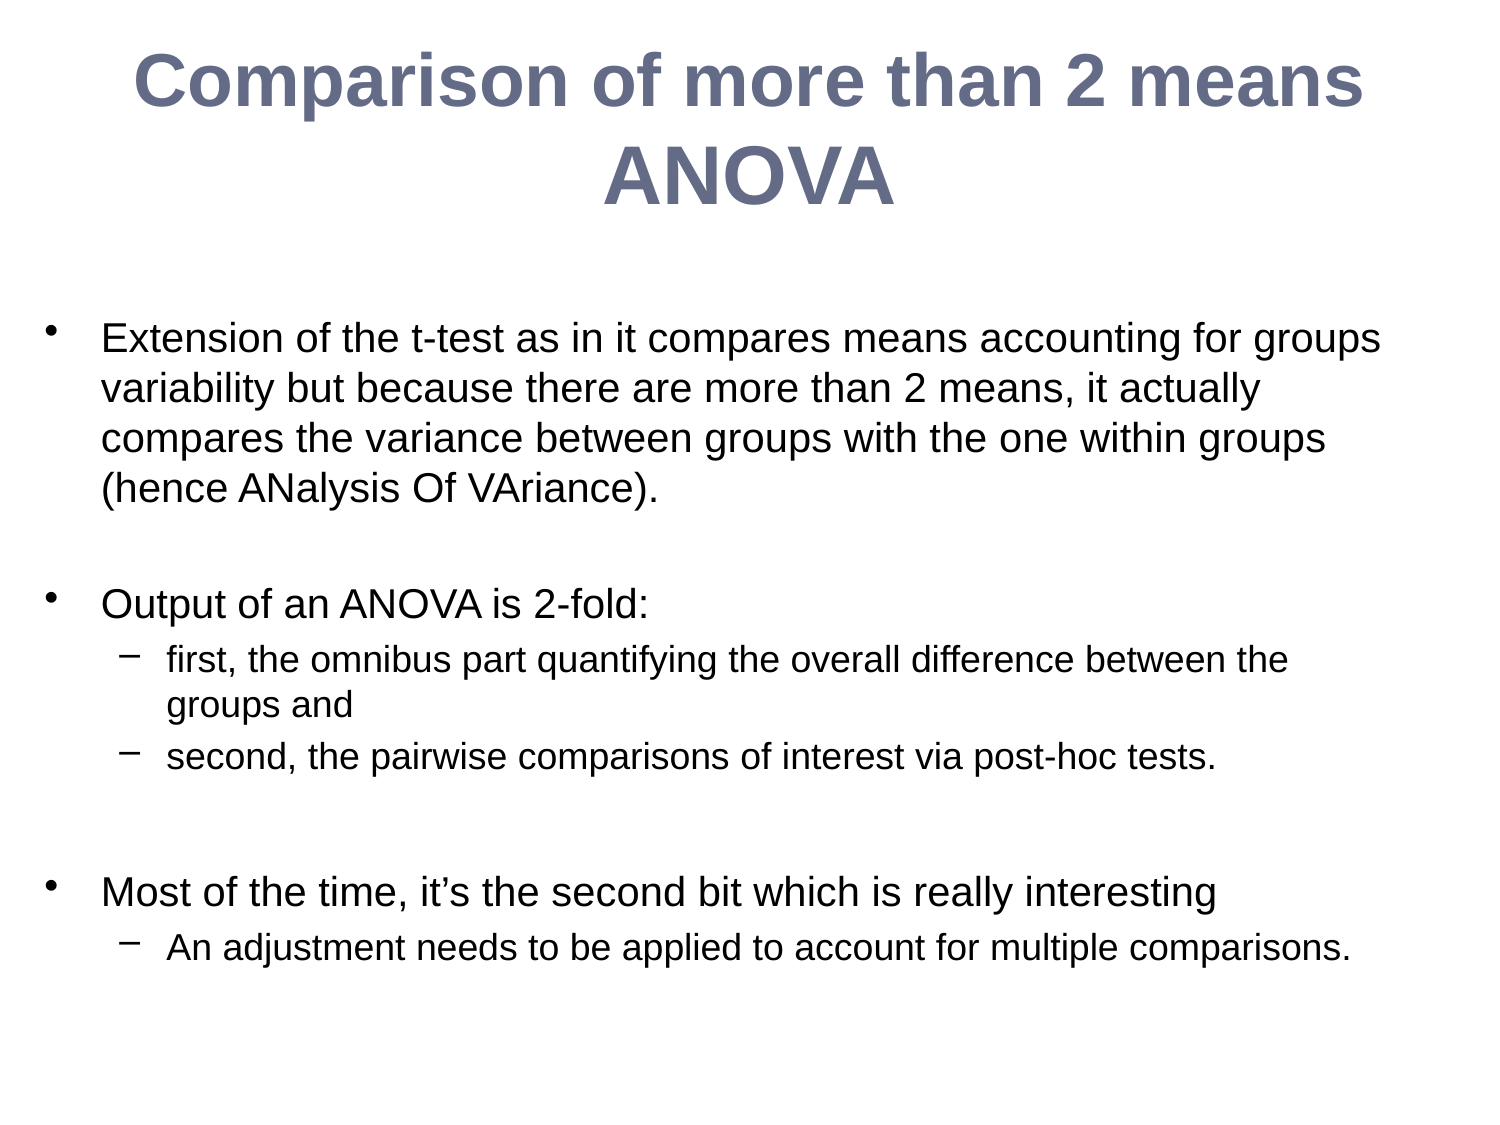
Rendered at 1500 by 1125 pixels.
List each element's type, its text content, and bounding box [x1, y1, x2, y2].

title Comparison of more than 2 means ANOVA [23, 56, 1477, 197]
list Extension of the t-test as in it compares means accounting for groups variability but because there are more than 2 means, it actually compares the variance between groups with the one within groups (hence ANalysis Of VAriance). Output of an ANOVA is 2-fold: first, the omnibus part quantifying the overall difference between the groups and second, the pairwise comparisons of interest via post-hoc tests. Most of the time, it’s the second bit which is really interesting An adjustment needs to be applied to account for multiple comparisons. [29, 302, 1424, 918]
